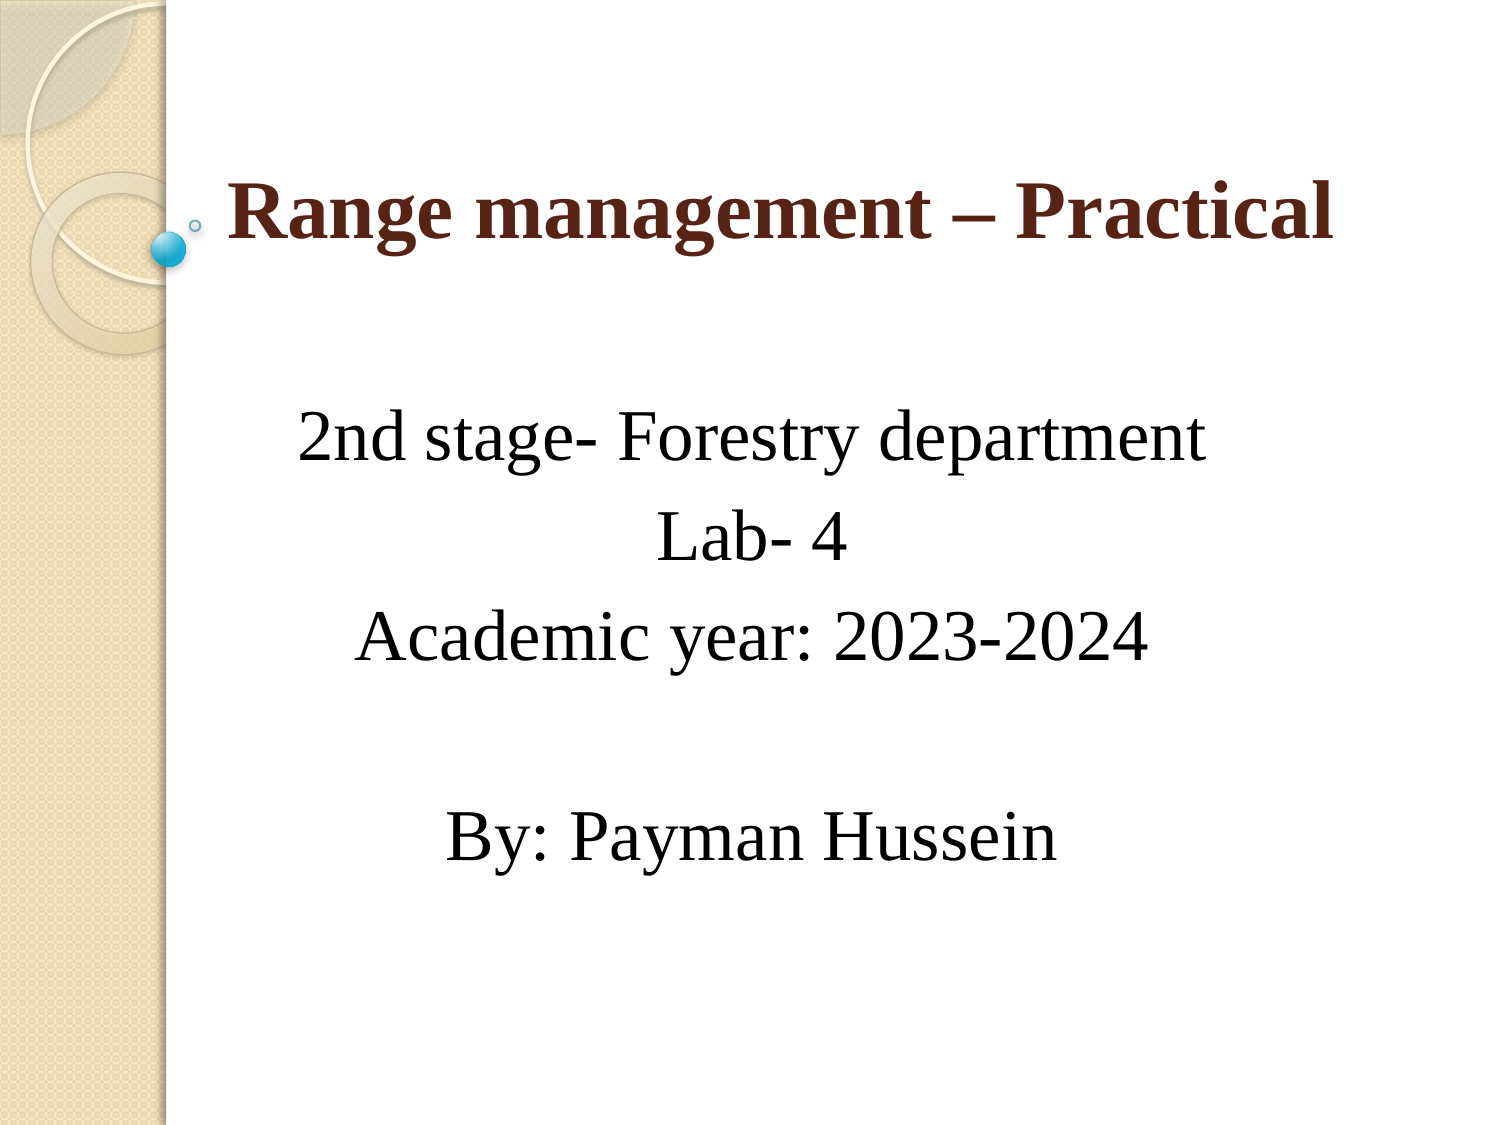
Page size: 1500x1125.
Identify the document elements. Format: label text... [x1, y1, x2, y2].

title Range management – Practical [212, 99, 1450, 263]
subtitle 2nd stage- Forestry department Lab- 4 Academic year: 2023-2024 By: Payman Hussein [225, 387, 1275, 925]
